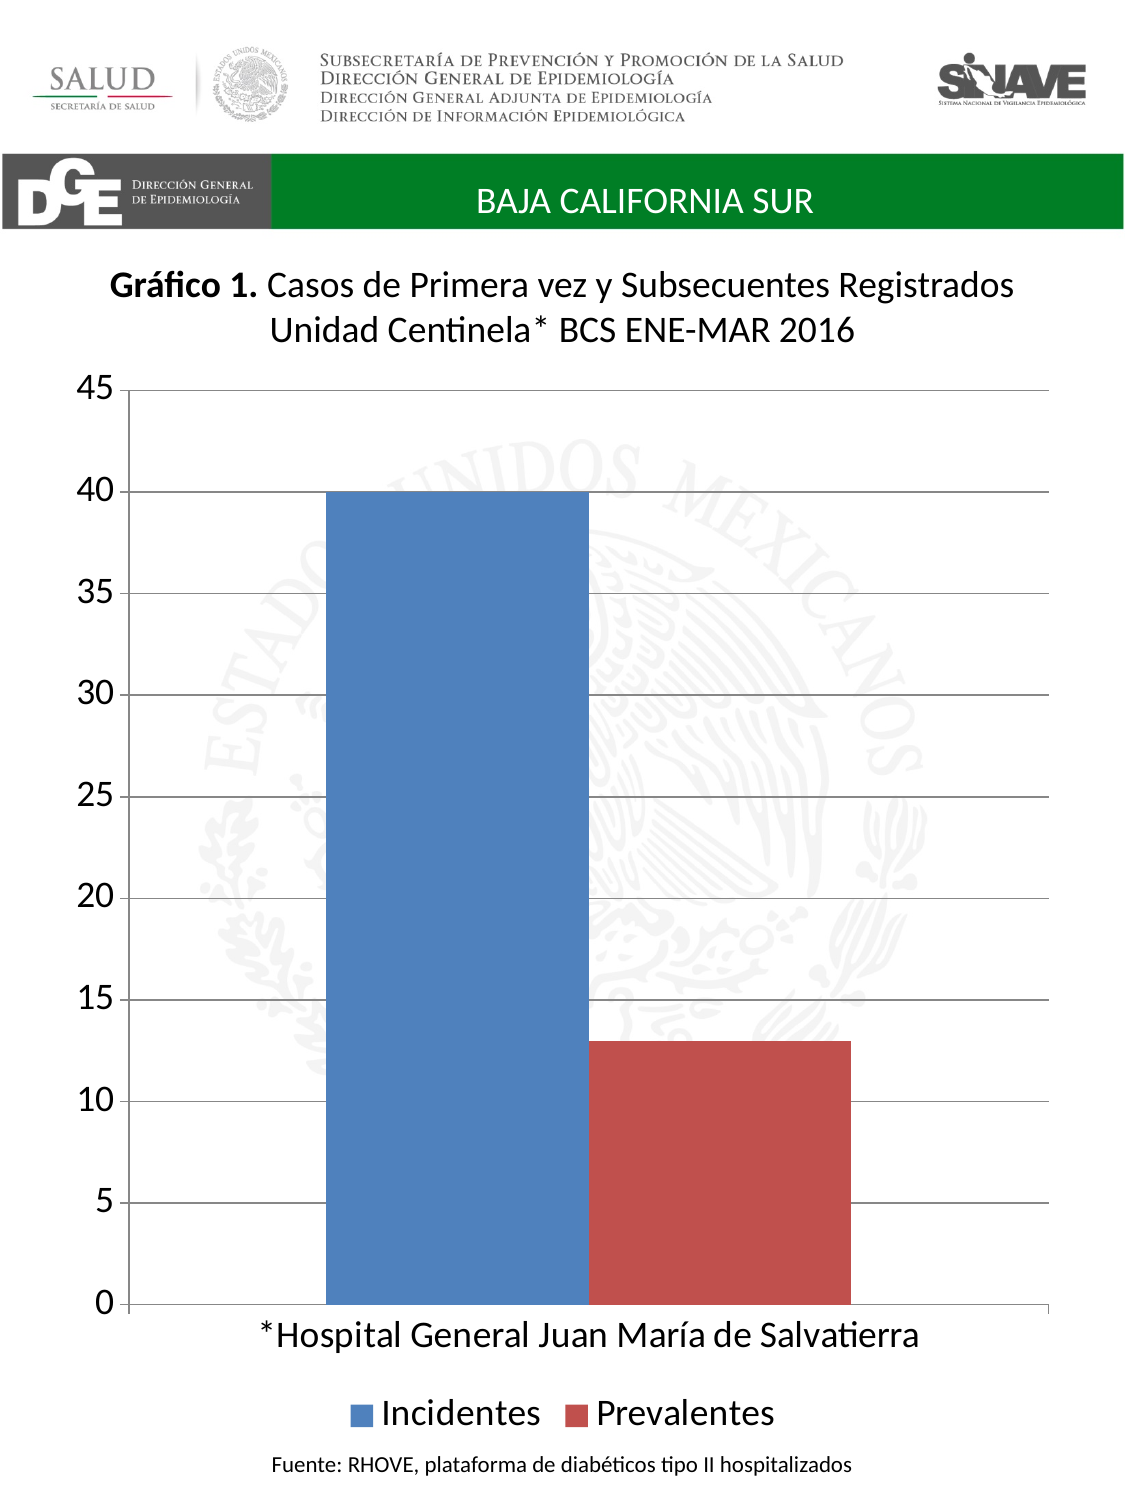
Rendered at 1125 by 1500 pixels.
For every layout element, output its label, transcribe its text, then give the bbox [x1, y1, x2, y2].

title Gráfico 1. Casos de Primera vez y Subsecuentes Registrados Unidad Centinela* BCS ENE-MAR 2016 [56, 237, 1069, 349]
picture [0, 20, 1125, 1477]
text_box Fuente: RHOVE, plataforma de diabéticos tipo II hospitalizados [256, 1452, 869, 1485]
chart [56, 349, 1069, 1443]
text_box BAJA CALIFORNIA SUR [306, 168, 983, 229]
